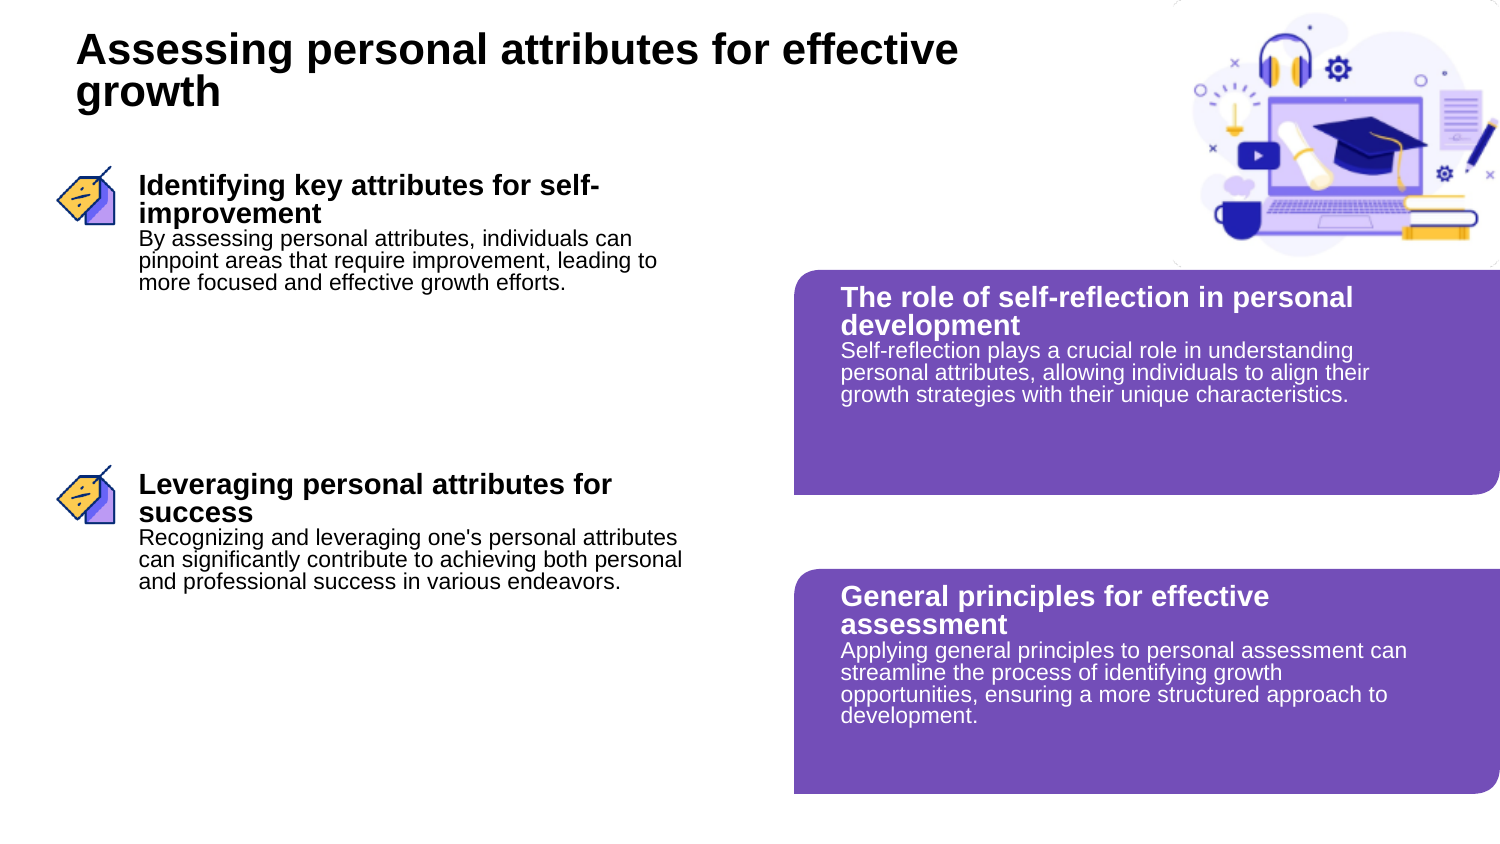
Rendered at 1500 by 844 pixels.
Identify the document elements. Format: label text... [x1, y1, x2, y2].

picture [47, 157, 123, 233]
text_box Applying general principles to personal assessment can streamline the process of identifying growth opportunities, ensuring a more structured approach to development. [824, 624, 1425, 744]
text_box The role of self-reflection in personal development [824, 269, 1425, 325]
text_box Recognizing and leveraging one's personal attributes can significantly contribute to achieving both personal and professional success in various endeavors. [122, 512, 723, 610]
text_box Identifying key attributes for self-improvement [123, 157, 723, 213]
text_box [794, 568, 1500, 794]
text_box By assessing personal attributes, individuals can pinpoint areas that require improvement, leading to more focused and effective growth efforts. [122, 213, 723, 311]
picture [1172, 0, 1500, 268]
picture [47, 456, 123, 532]
text_box General principles for effective assessment [824, 568, 1425, 624]
text_box [794, 269, 1500, 495]
text_box Self-reflection plays a crucial role in understanding personal attributes, allowing individuals to align their growth strategies with their unique characteristics. [824, 325, 1425, 423]
text_box Assessing personal attributes for effective growth [59, 14, 1110, 131]
text_box Leveraging personal attributes for success [123, 456, 723, 512]
